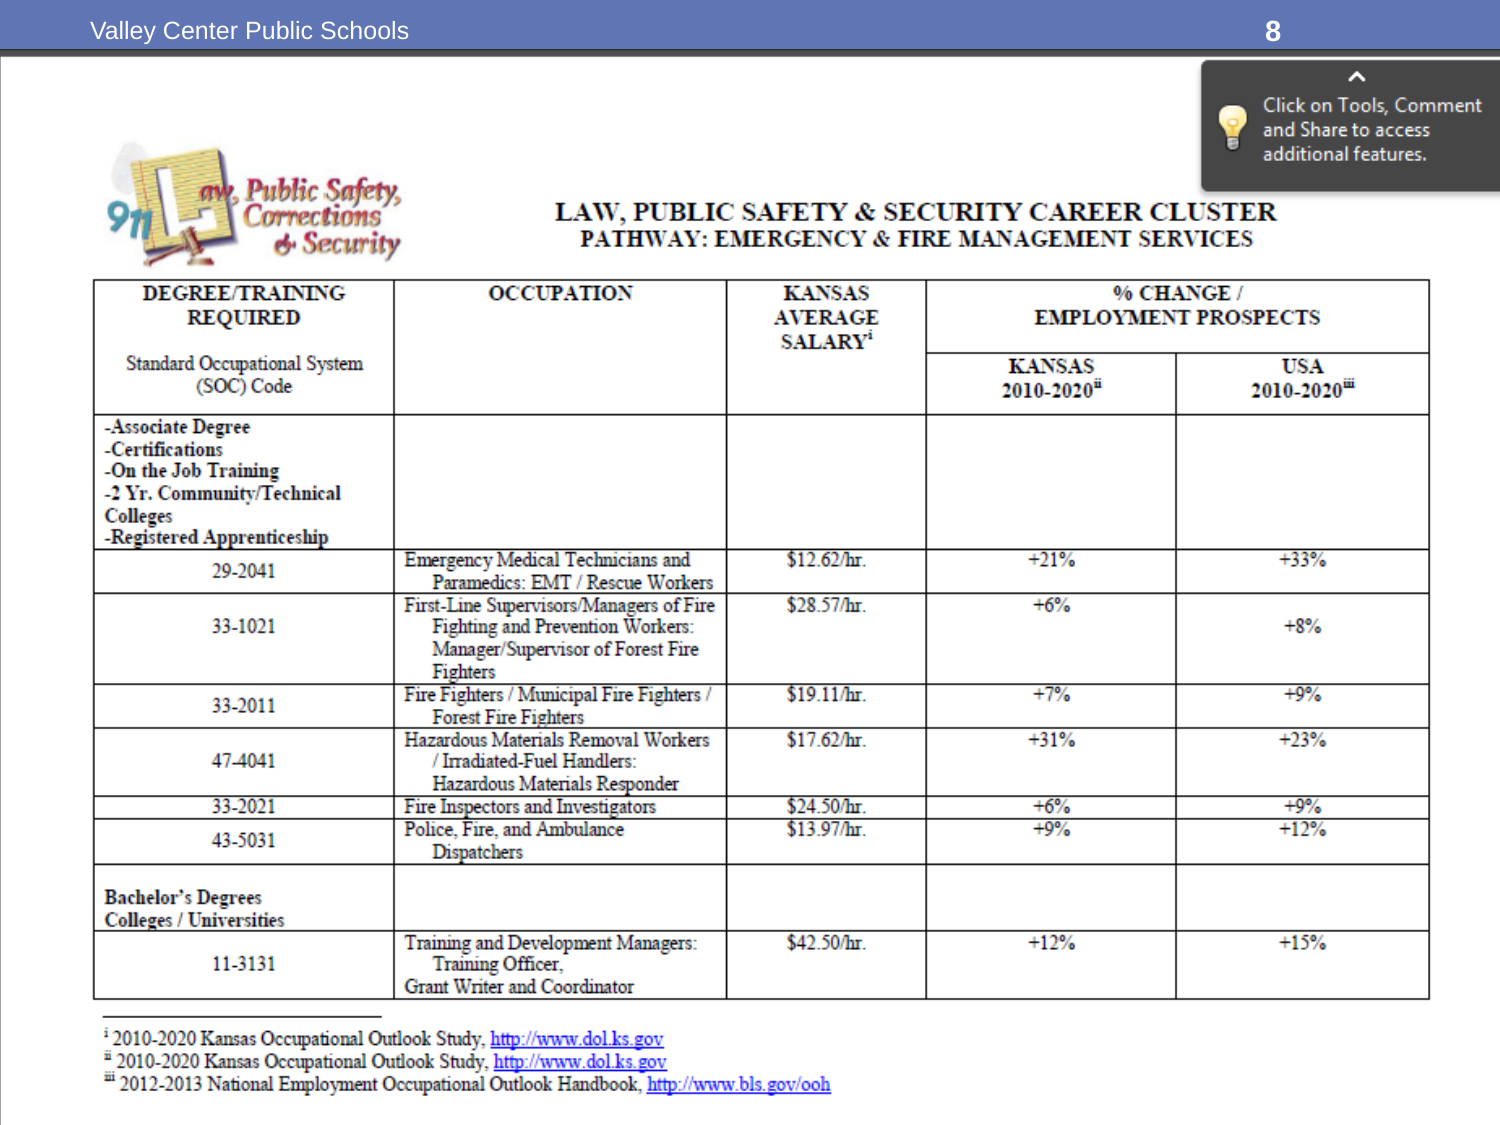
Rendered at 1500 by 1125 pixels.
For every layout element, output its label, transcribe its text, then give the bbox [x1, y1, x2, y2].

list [0, 49, 1500, 1125]
slide_number 8 [1250, 3, 1425, 46]
slide_number Valley Center Public Schools [75, 3, 550, 46]
